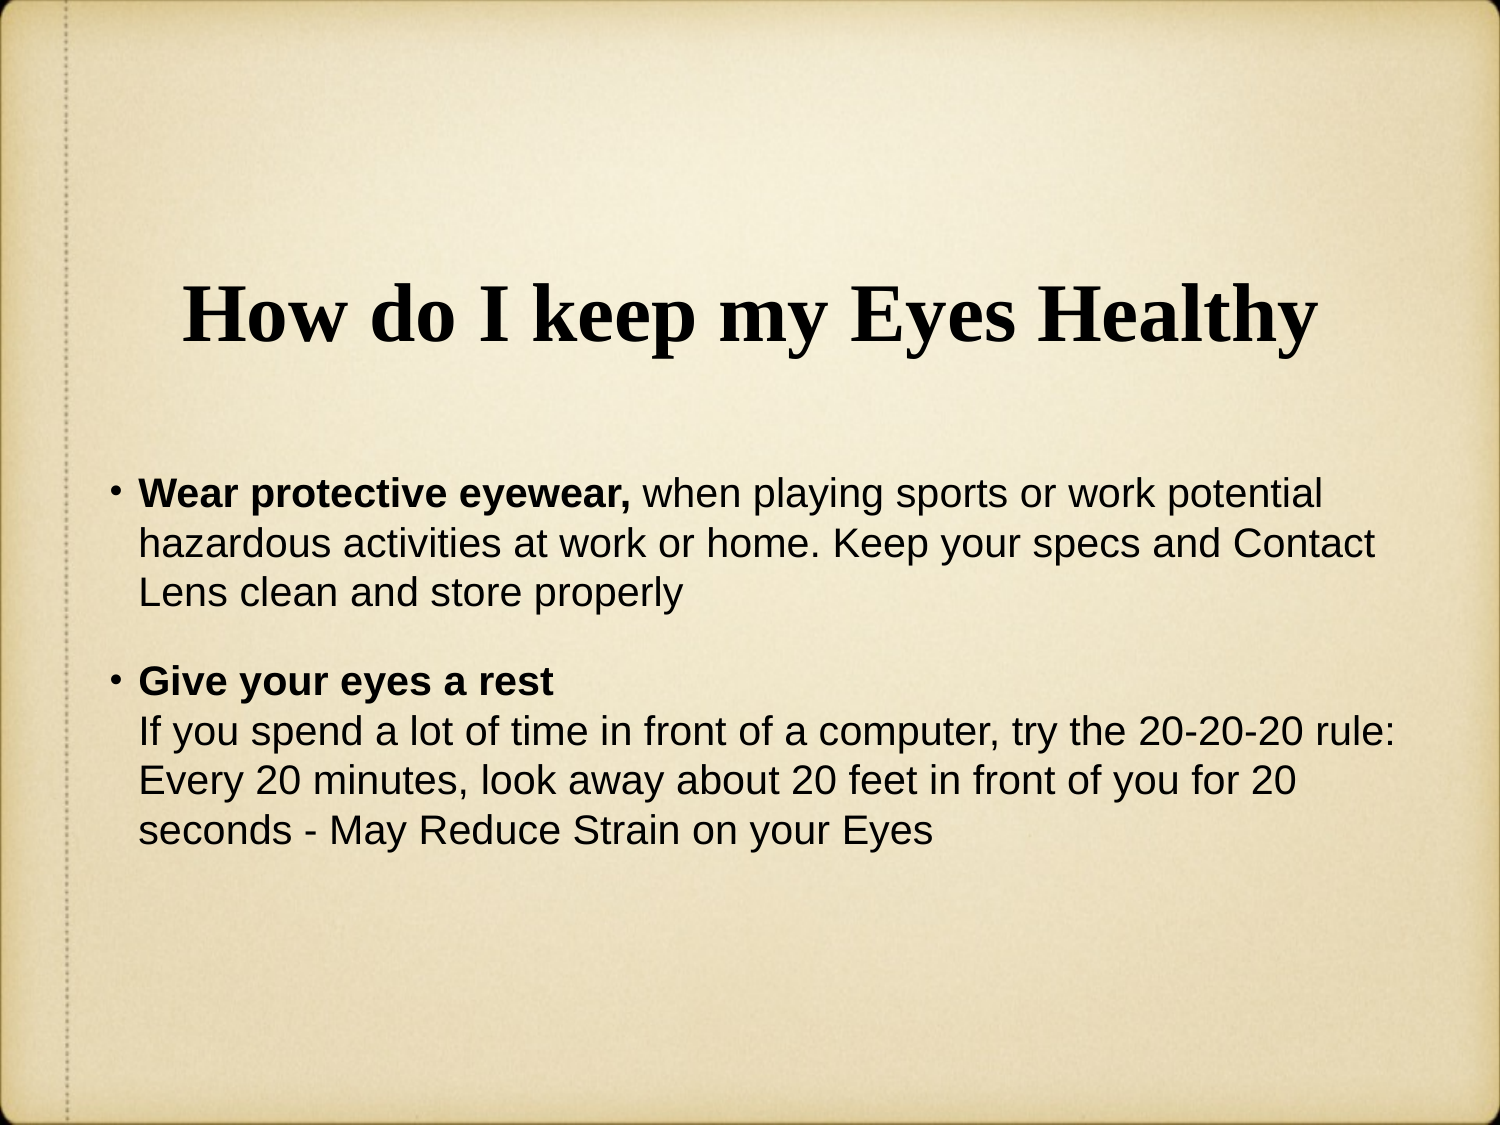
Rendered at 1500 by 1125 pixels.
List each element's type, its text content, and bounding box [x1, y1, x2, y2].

list Wear protective eyewear, when playing sports or work potential hazardous activities at work or home. Keep your specs and Contact Lens clean and store properly Give your eyes a rest If you spend a lot of time in front of a computer, try the 20-20-20 rule: Every 20 minutes, look away about 20 feet in front of you for 20 seconds - May Reduce Strain on your Eyes [107, 361, 1416, 868]
picture [0, 0, 1500, 1125]
title How do I keep my Eyes Healthy [158, 206, 1366, 361]
